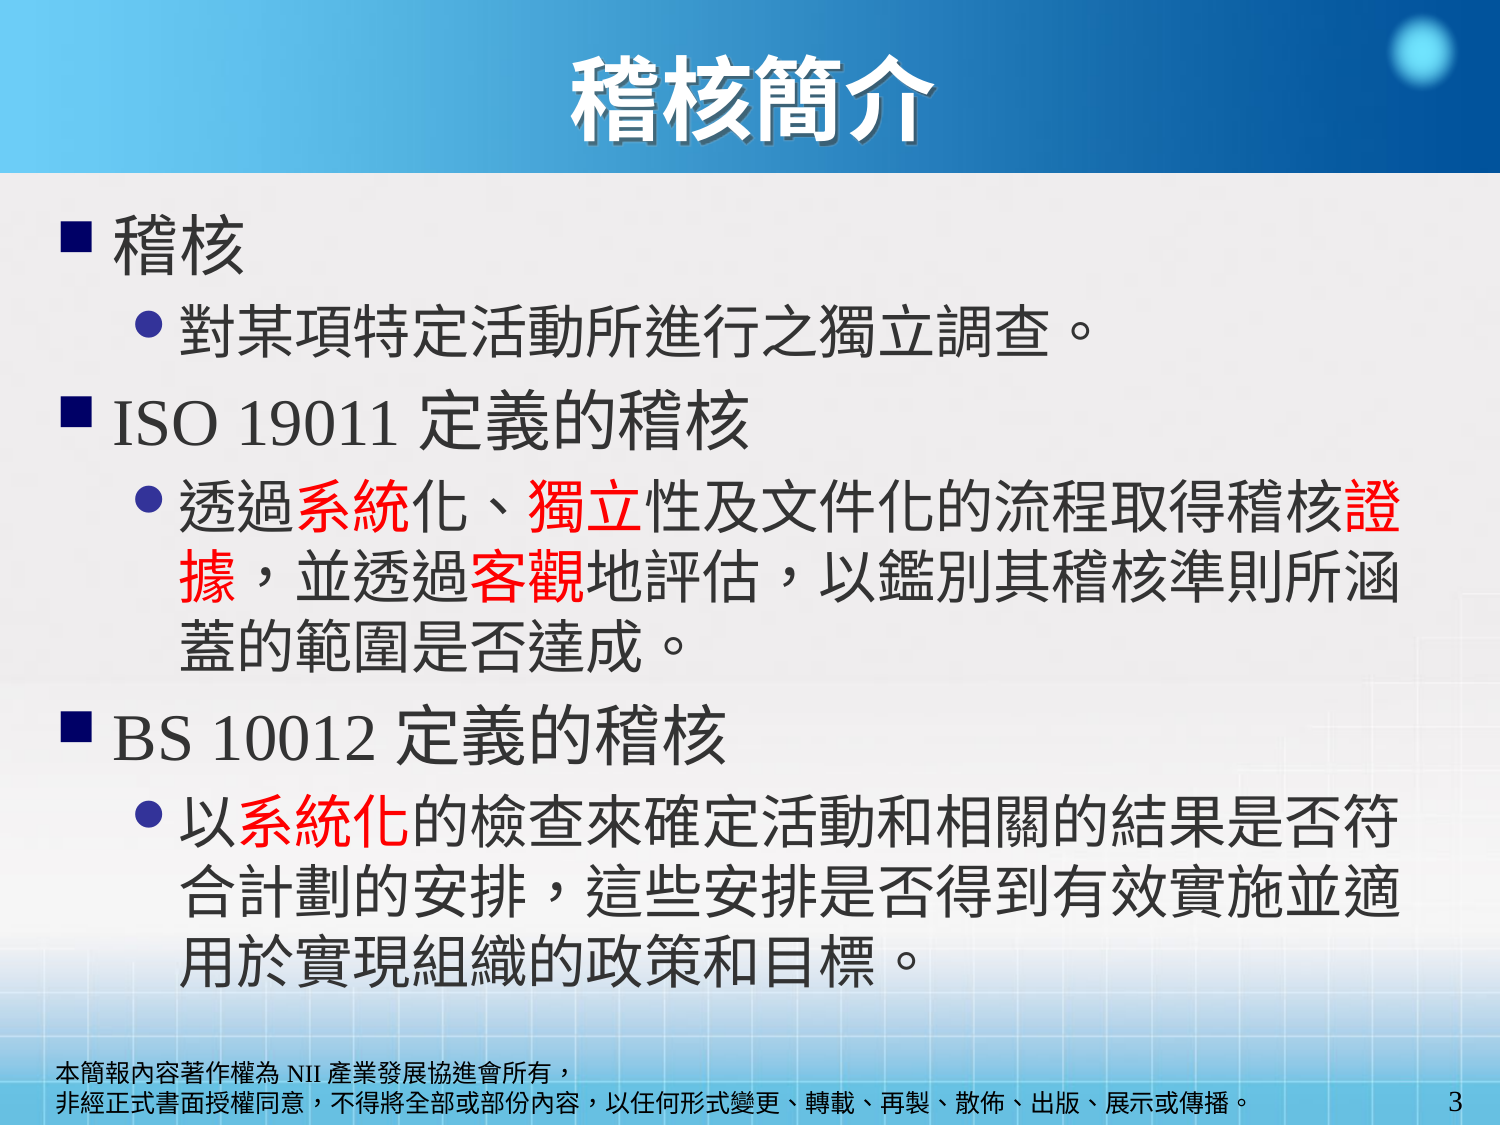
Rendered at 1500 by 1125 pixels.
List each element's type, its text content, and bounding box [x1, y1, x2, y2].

picture [0, 0, 1500, 1125]
slide_number 3 [1127, 1074, 1479, 1125]
list 稽核 對某項特定活動所進行之獨立調查。 ISO 19011定義的稽核 透過系統化、獨立性及文件化的流程取得稽核證據，並透過客觀地評估，以鑑別其稽核準則所涵蓋的範圍是否達成。 BS 10012定義的稽核 以系統化的檢查來確定活動和相關的結果是否符合計劃的安排，這些安排是否得到有效實施並適用於實現組織的政策和目標。 [41, 196, 1447, 1035]
title 稽核簡介 [5, 18, 1500, 168]
